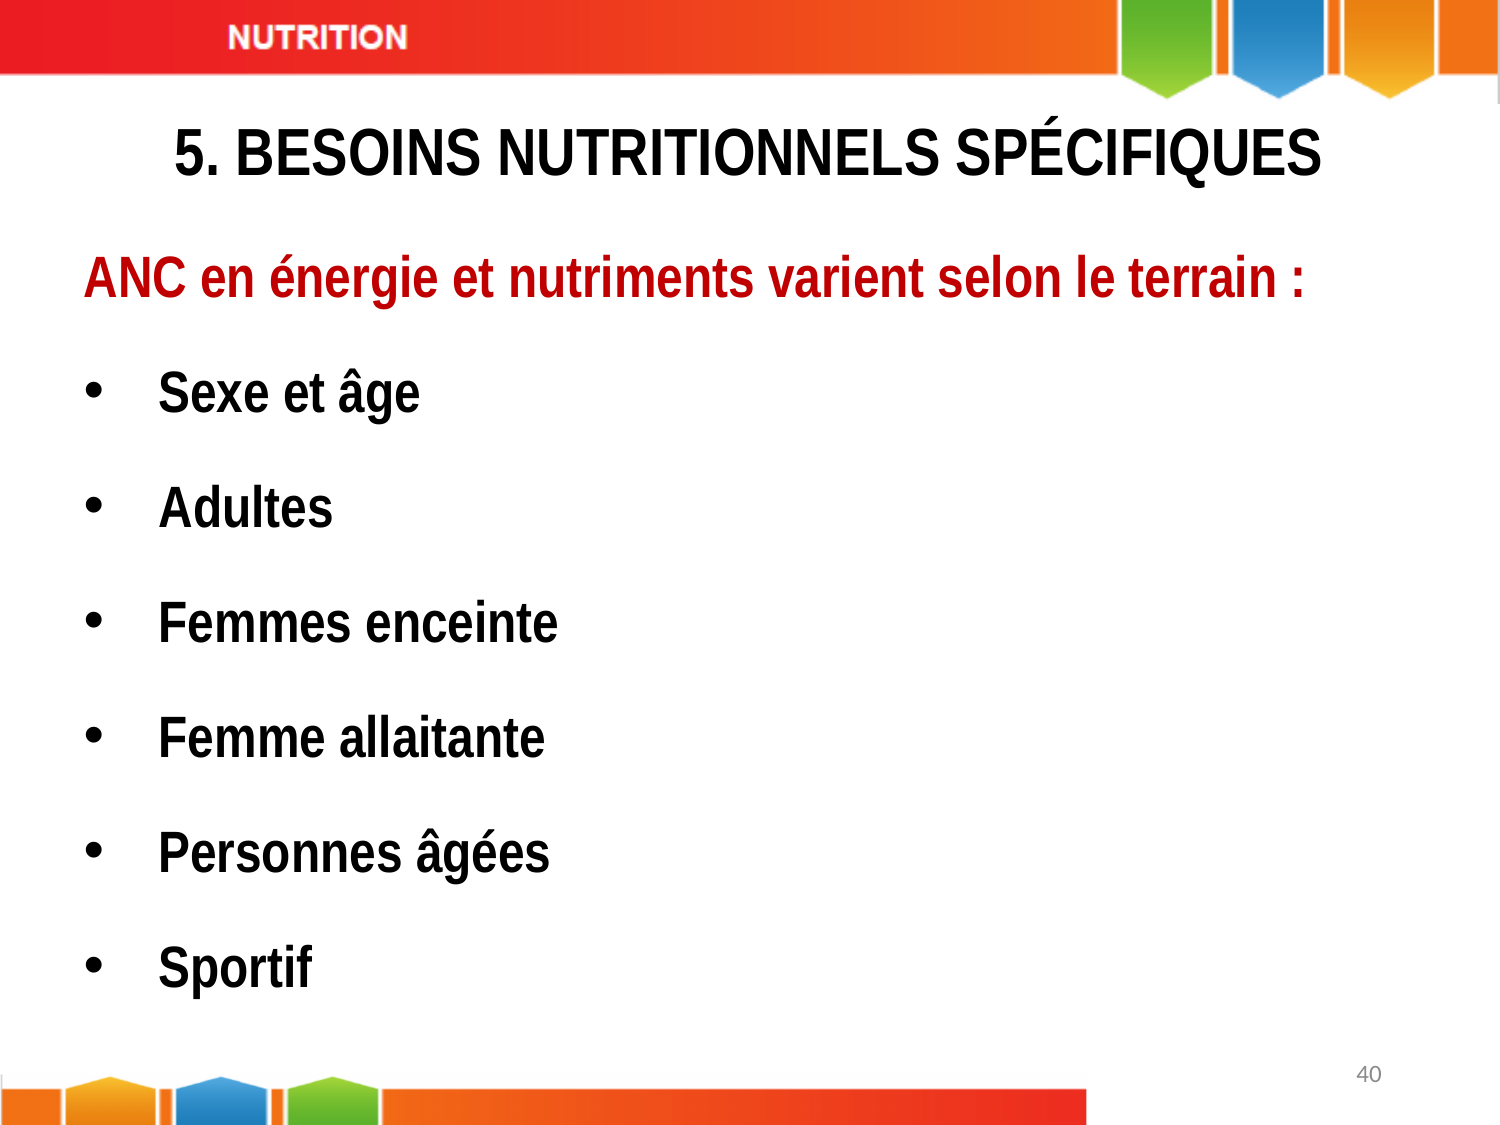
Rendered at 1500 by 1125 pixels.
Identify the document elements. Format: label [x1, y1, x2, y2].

text_box [0, 0, 1500, 1125]
